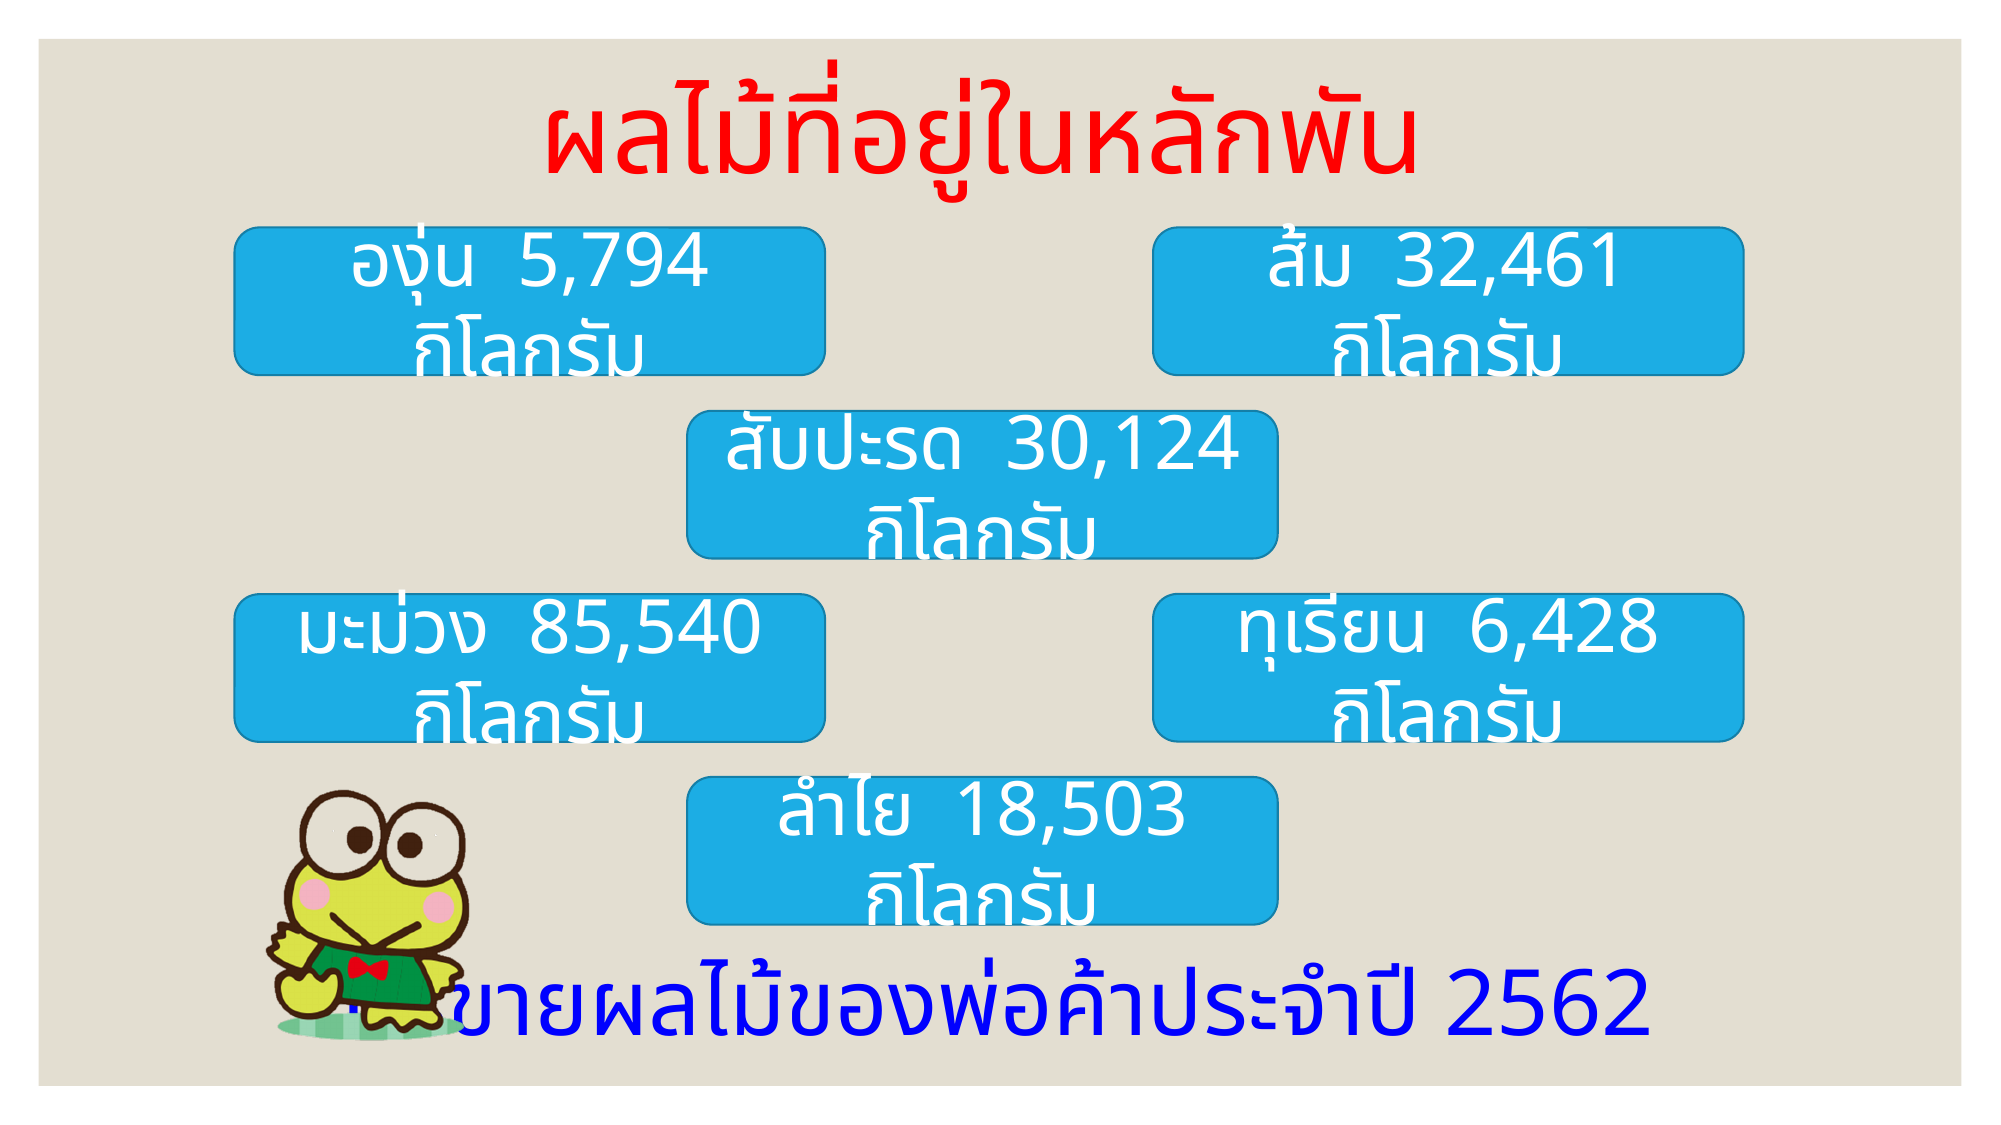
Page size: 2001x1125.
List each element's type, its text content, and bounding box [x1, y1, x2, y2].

text_box ทุเรียน 6,428 กิโลกรัม [1152, 592, 1745, 743]
text_box ลำไย 18,503 กิโลกรัม [686, 775, 1279, 926]
text_box การขายผลไม้ของพ่อค้าประจำปี 2562 [295, 936, 1670, 1062]
picture [234, 776, 511, 1053]
text_box มะม่วง 85,540 กิโลกรัม [233, 593, 827, 743]
text_box องุ่น 5,794 กิโลกรัม [233, 226, 827, 377]
text_box สับปะรด 30,124 กิโลกรัม [686, 409, 1279, 560]
text_box ผลไม้ที่อยู่ในหลักพัน [524, 54, 1441, 204]
text_box ส้ม 32,461 กิโลกรัม [1152, 226, 1745, 377]
